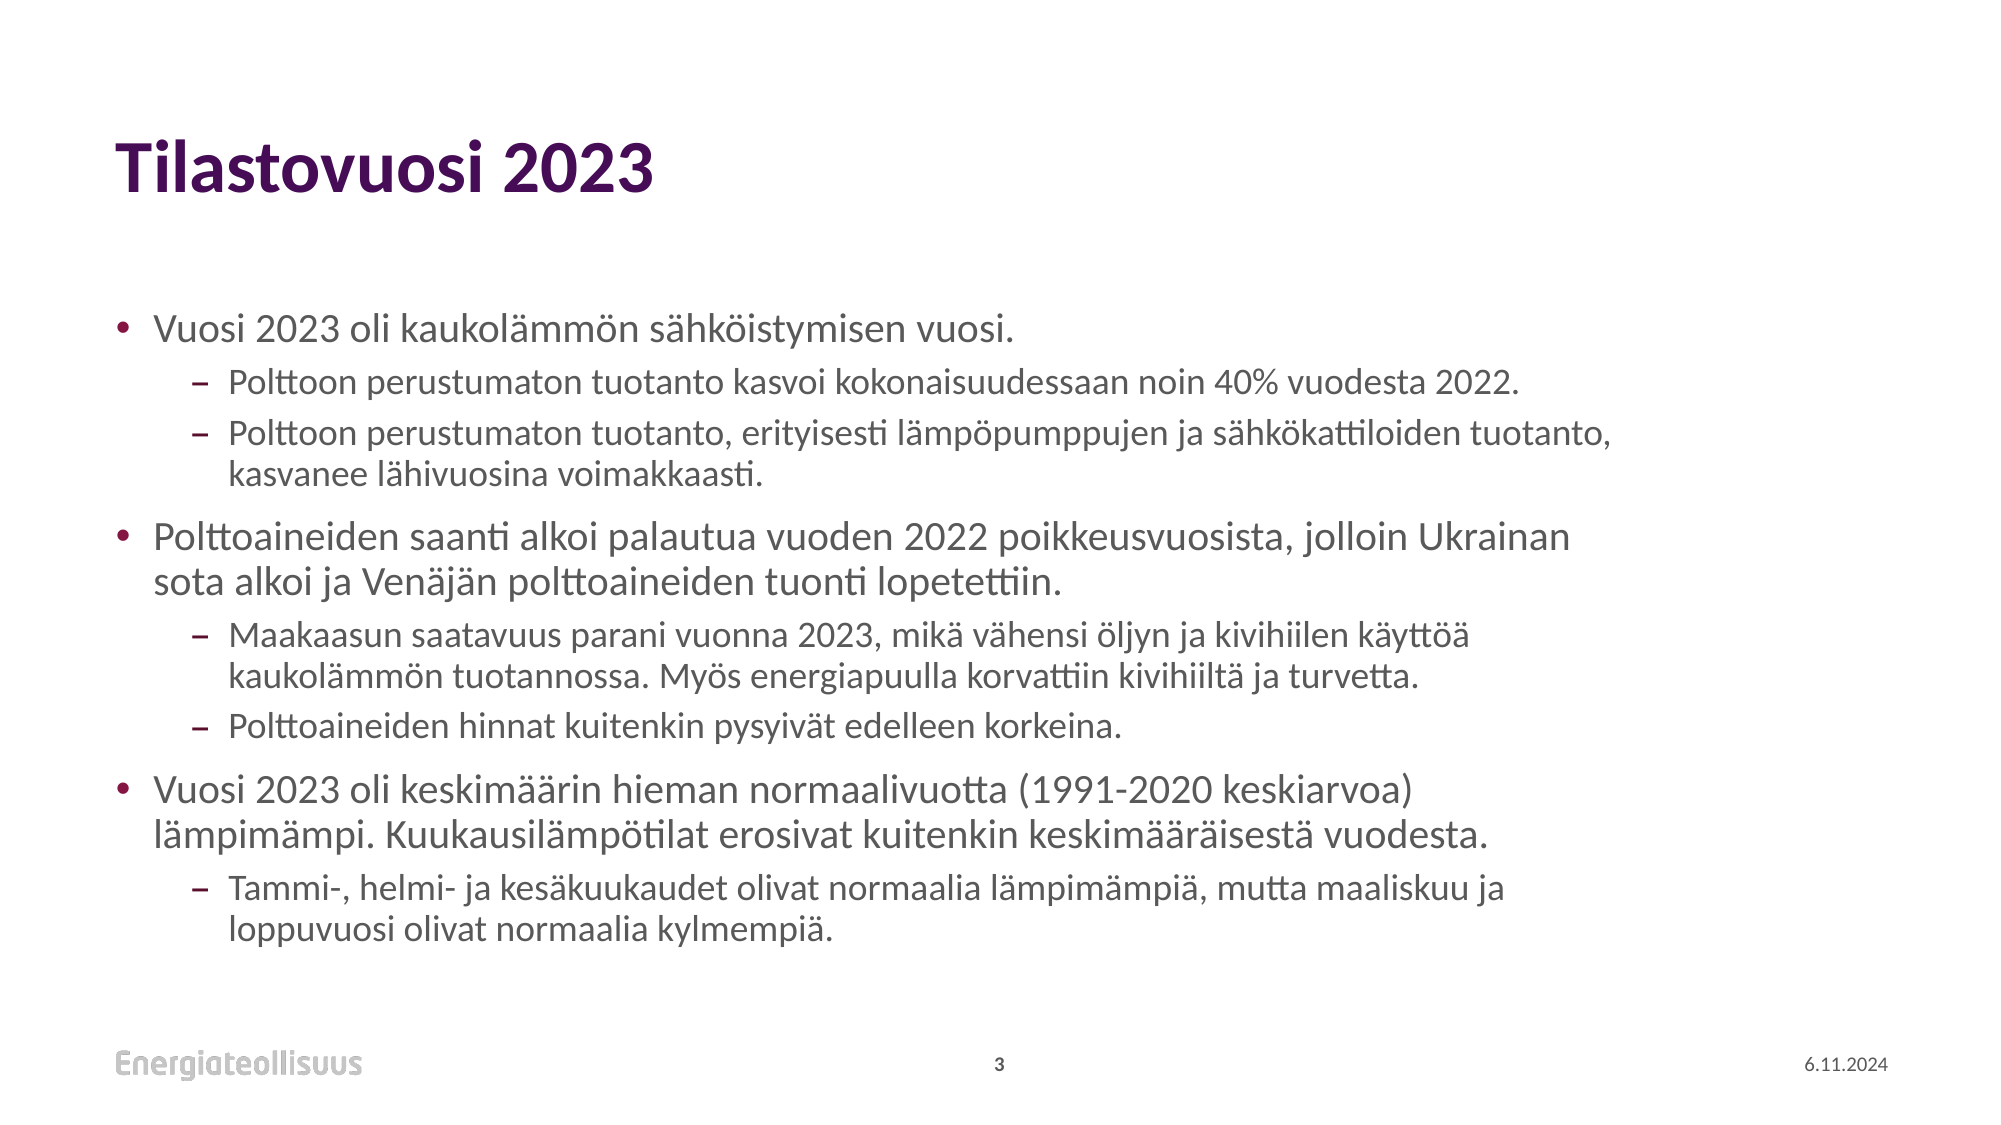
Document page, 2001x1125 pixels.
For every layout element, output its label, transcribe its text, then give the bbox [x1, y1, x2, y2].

picture [116, 1050, 362, 1081]
title Tilastovuosi 2023 [100, 59, 1656, 278]
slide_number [1736, 1042, 1904, 1084]
slide_number 3 [954, 1042, 1045, 1084]
list Vuosi 2023 oli kaukolämmön sähköistymisen vuosi. Polttoon perustumaton tuotanto kasvoi kokonaisuudessaan noin 40% vuodesta 2022. Polttoon perustumaton tuotanto, erityisesti lämpöpumppujen ja sähkökattiloiden tuotanto, kasvanee lähivuosina voimakkaasti. Polttoaineiden saanti alkoi palautua vuoden 2022 poikkeusvuosista, jolloin Ukrainan sota alkoi ja Venäjän polttoaineiden tuonti lopetettiin. Maakaasun saatavuus parani vuonna 2023, mikä vähensi öljyn ja kivihiilen käyttöä kaukolämmön tuotannossa. Myös energiapuulla korvattiin kivihiiltä ja turvetta. Polttoaineiden hinnat kuitenkin pysyivät edelleen korkeina. Vuosi 2023 oli keskimäärin hieman normaalivuotta (1991-2020 keskiarvoa) lämpimämpi. Kuukausilämpötilat erosivat kuitenkin keskimääräisestä vuodesta. Tammi-, helmi- ja kesäkuukaudet olivat normaalia lämpimämpiä, mutta maaliskuu ja loppuvuosi olivat normaalia kylmempiä. [100, 299, 1656, 1014]
